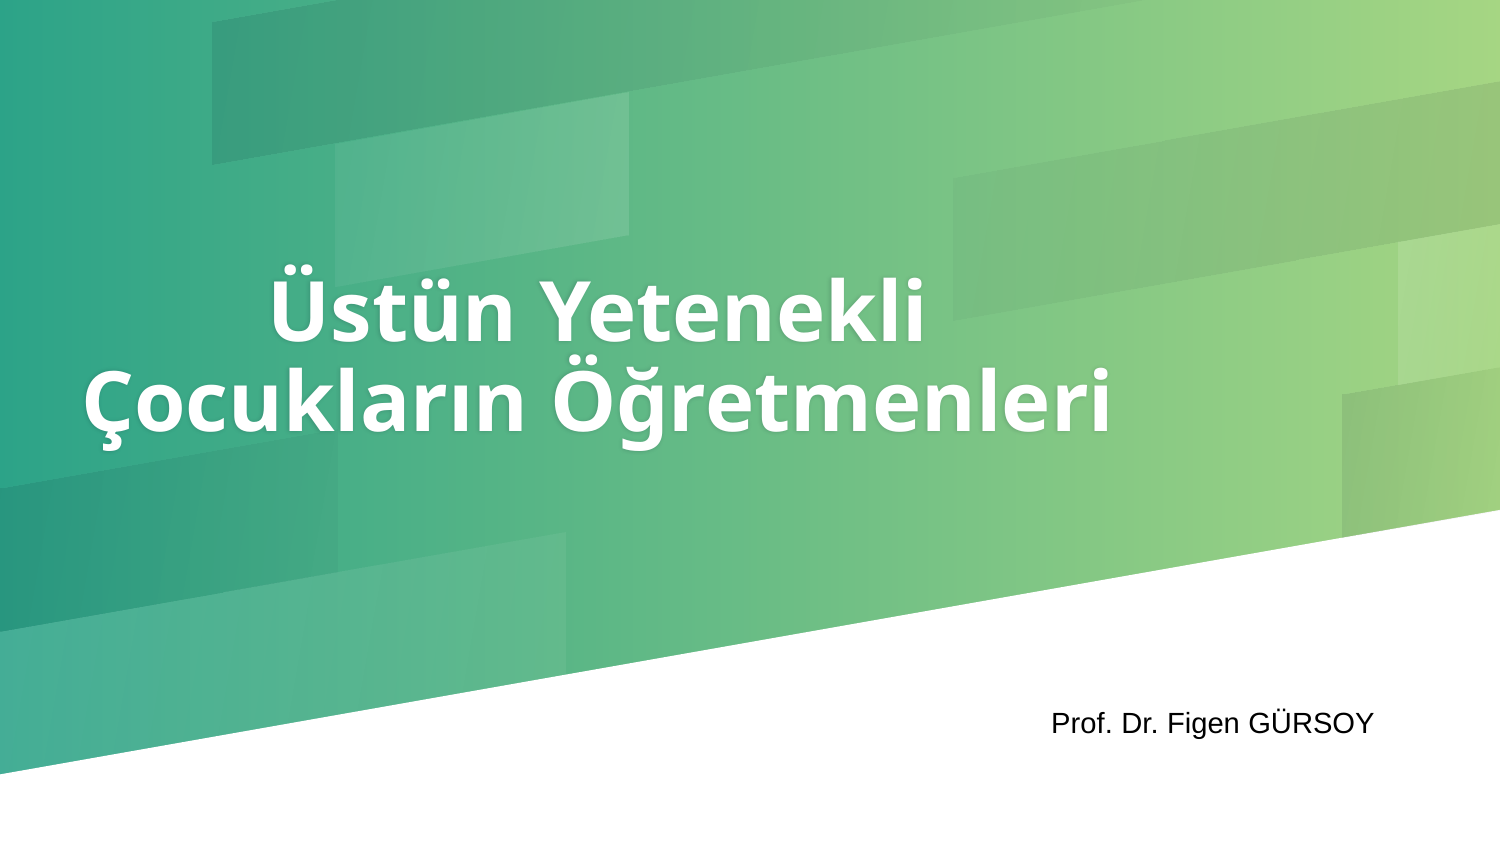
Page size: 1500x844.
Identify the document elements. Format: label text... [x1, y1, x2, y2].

title Üstün Yetenekli Çocukların Öğretmenleri [76, 269, 1120, 575]
text_box Prof. Dr. Figen GÜRSOY [1036, 697, 1390, 748]
